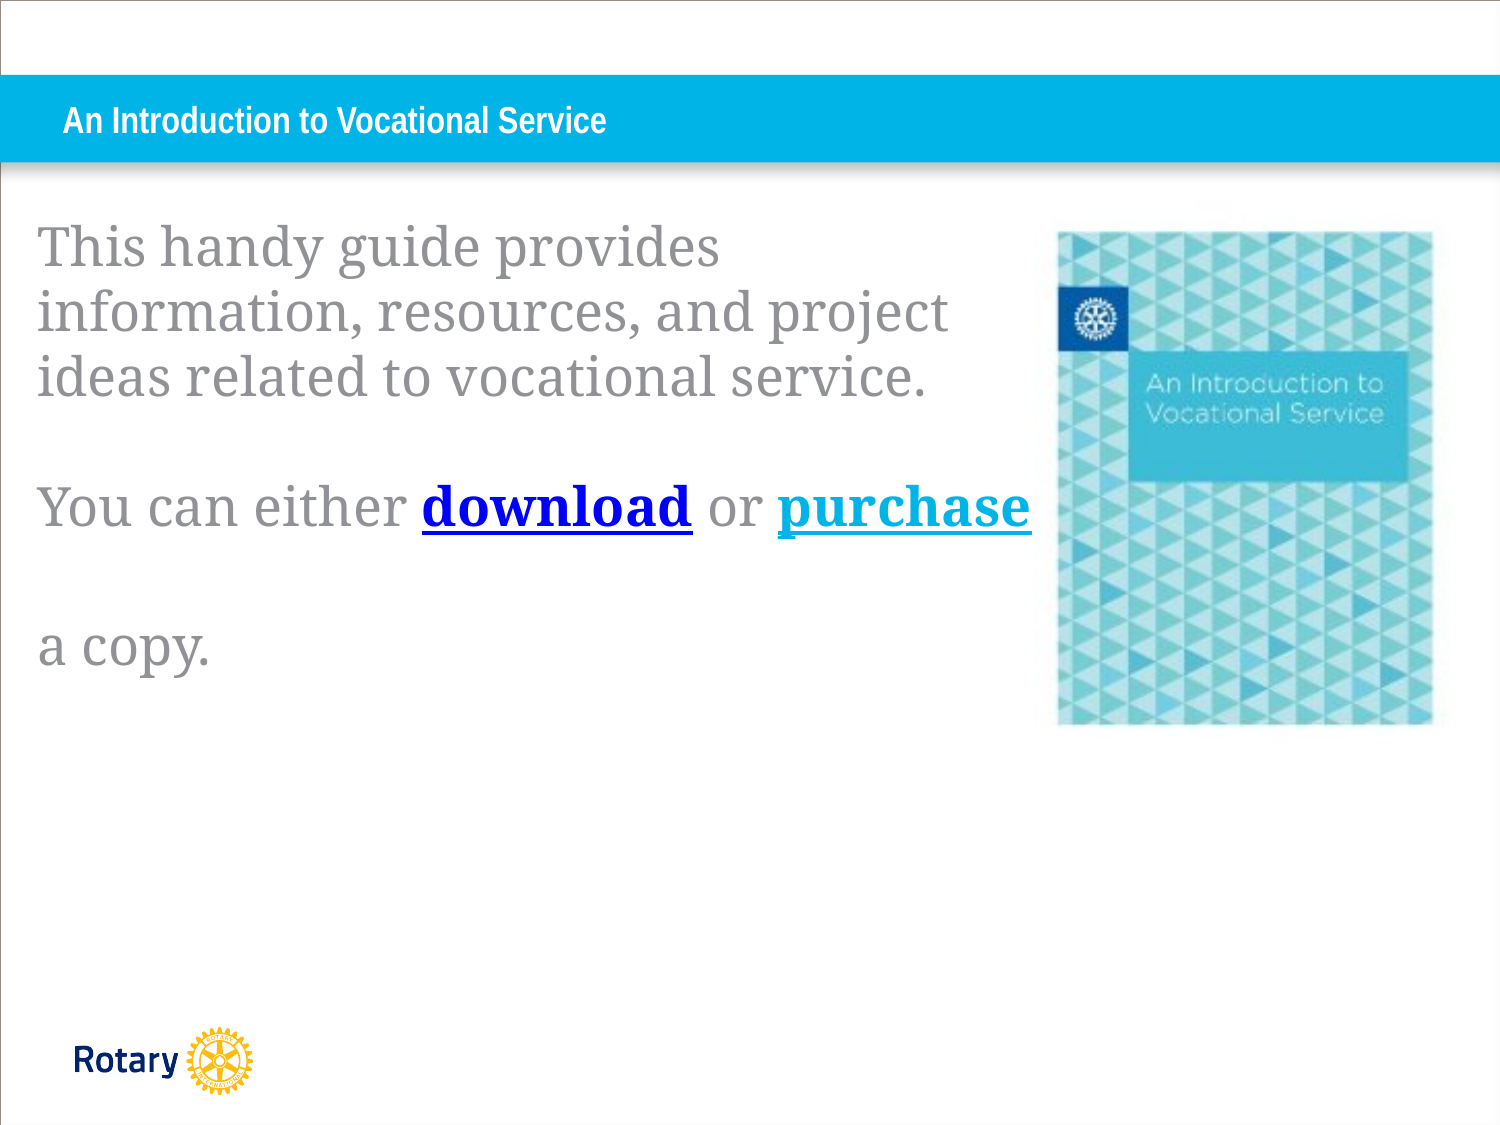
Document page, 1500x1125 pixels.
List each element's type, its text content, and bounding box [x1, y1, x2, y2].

list This handy guide provides information, resources, and project ideas related to vocational service. You can either download or purchase a copy. [37, 212, 1038, 988]
title An Introduction to Vocational Service [62, 75, 1500, 163]
picture [75, 1027, 253, 1095]
picture [1034, 199, 1451, 756]
